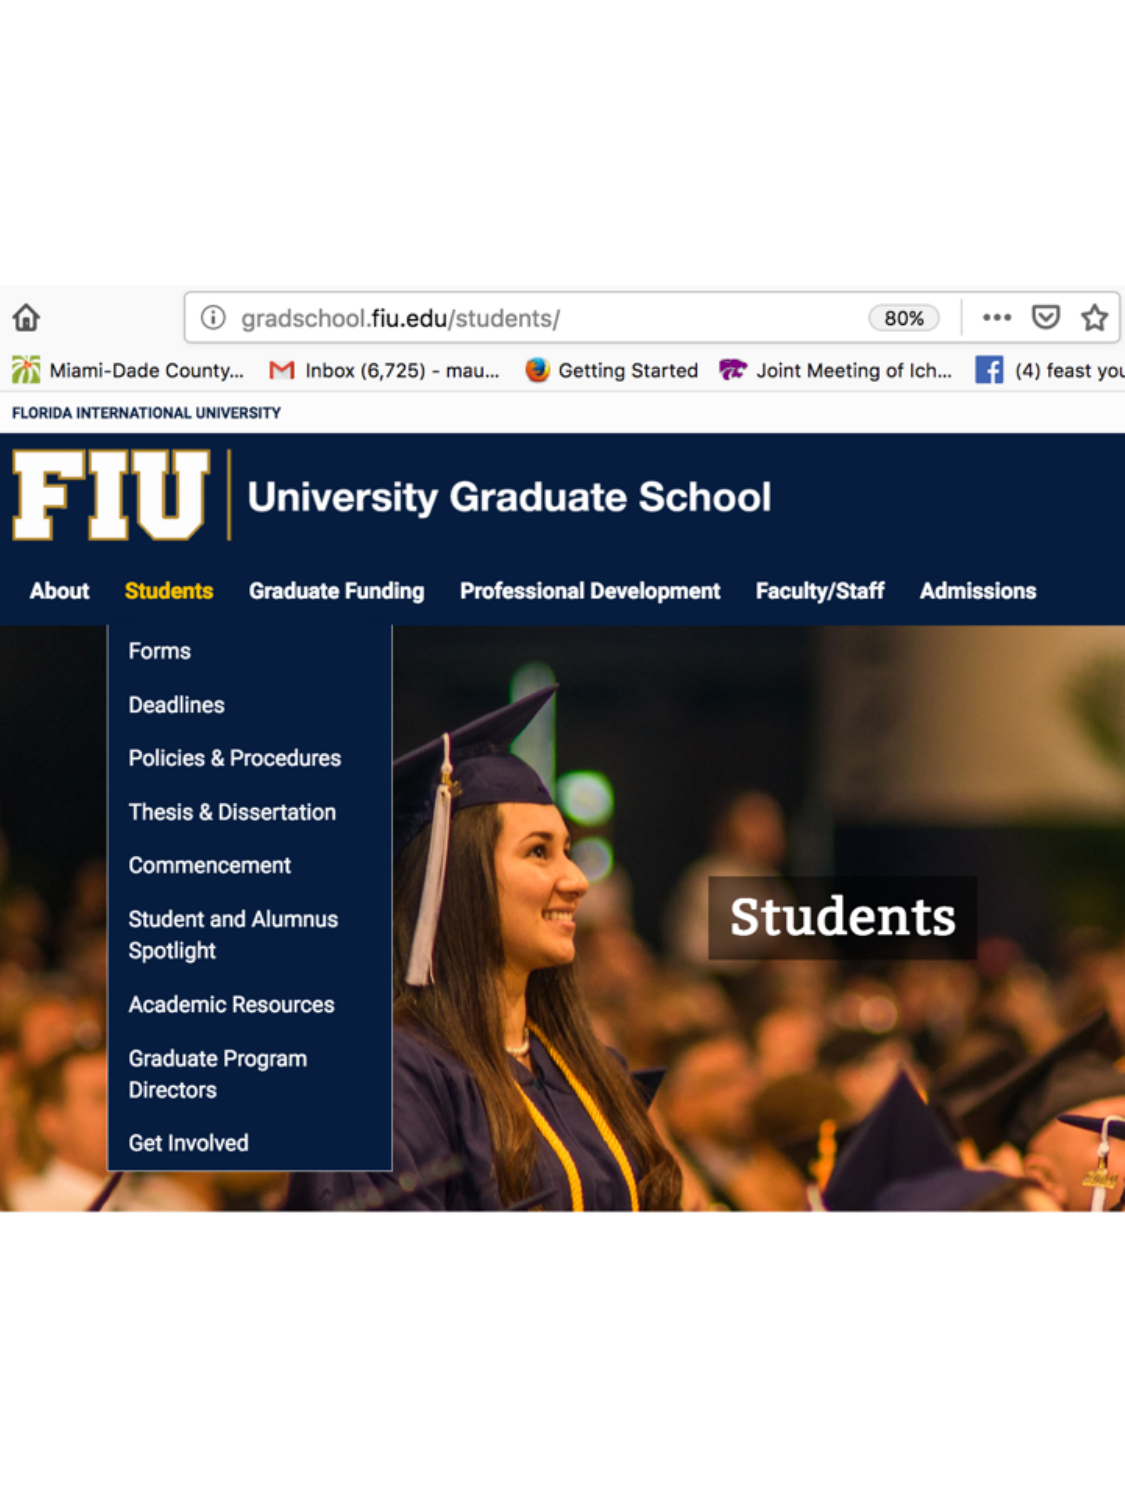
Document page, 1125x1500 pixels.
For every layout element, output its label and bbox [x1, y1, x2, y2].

picture [0, 285, 1125, 1214]
